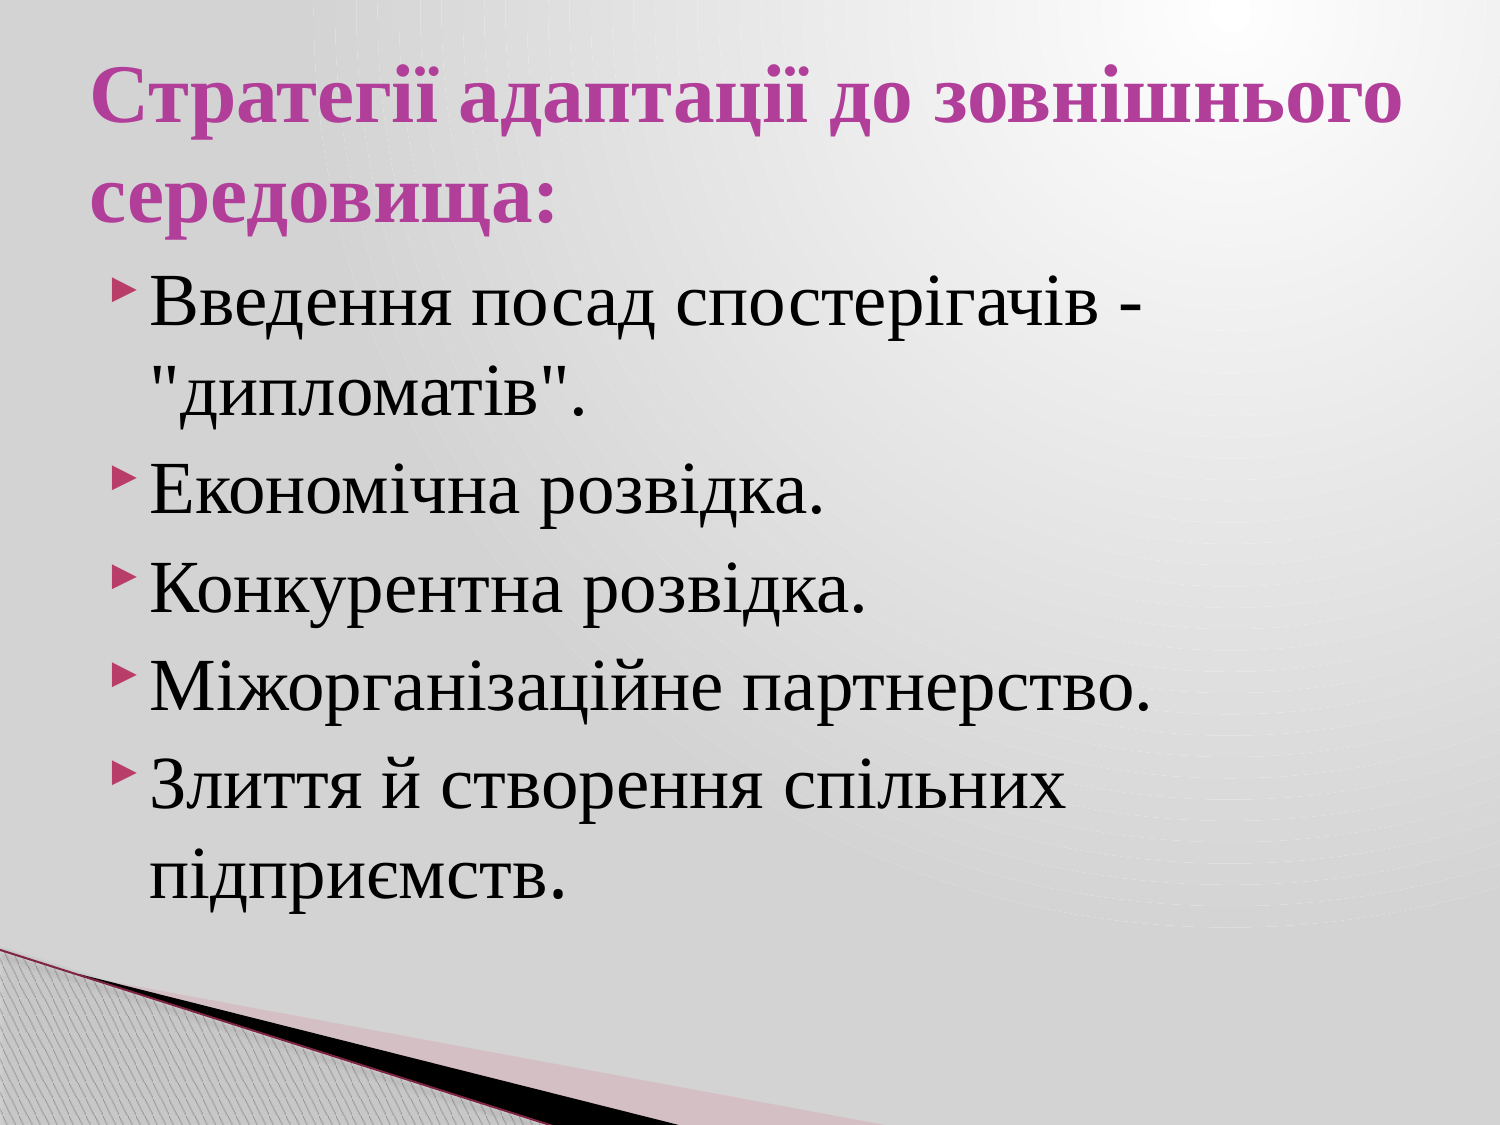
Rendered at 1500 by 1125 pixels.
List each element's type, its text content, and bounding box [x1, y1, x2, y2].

list Введення посад спостерігачів - "дипломатів". Економічна розвідка. Конкурентна розвідка. Міжорганізаційне партнерство. Злиття й створення спільних підприємств. [75, 243, 1425, 986]
title Стратегії адаптації до зовнішнього середовища: [75, 45, 1425, 233]
